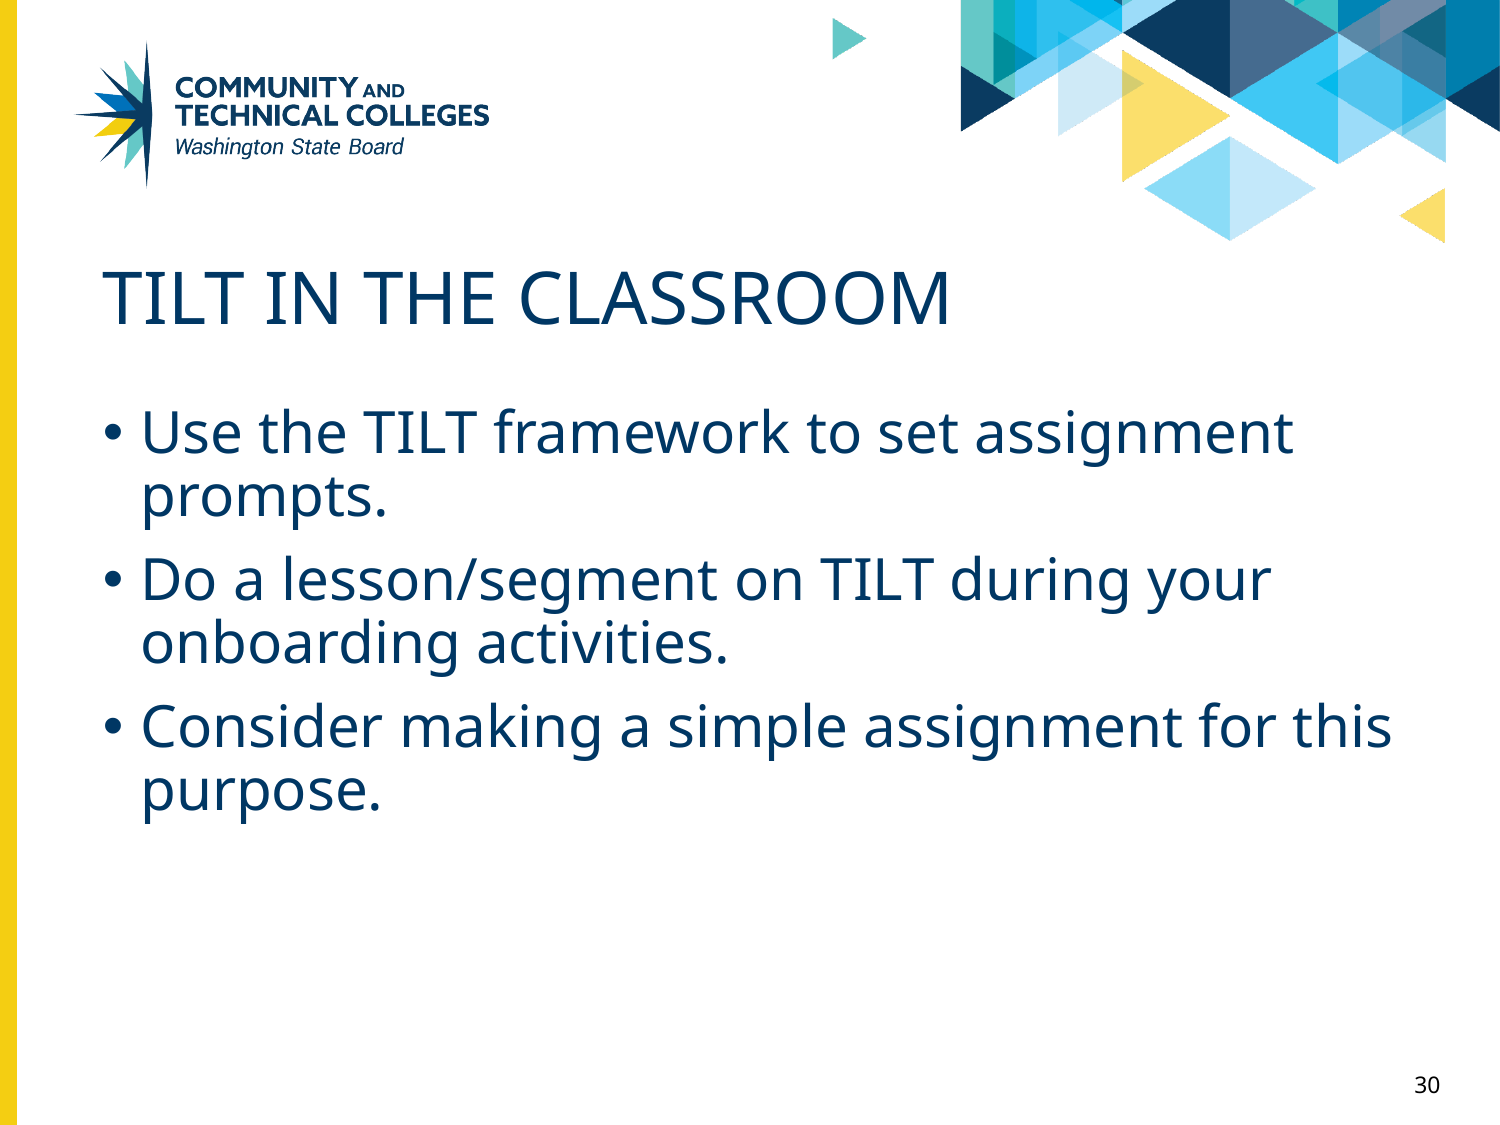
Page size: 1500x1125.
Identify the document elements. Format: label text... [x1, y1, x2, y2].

picture [17, 25, 557, 228]
title TILT in the Classroom [88, 254, 1456, 385]
picture [832, 0, 1500, 243]
slide_number 30 [1378, 1063, 1456, 1103]
list Use the TILT framework to set assignment prompts. Do a lesson/segment on TILT during your onboarding activities. Consider making a simple assignment for this purpose. [88, 396, 1456, 1013]
